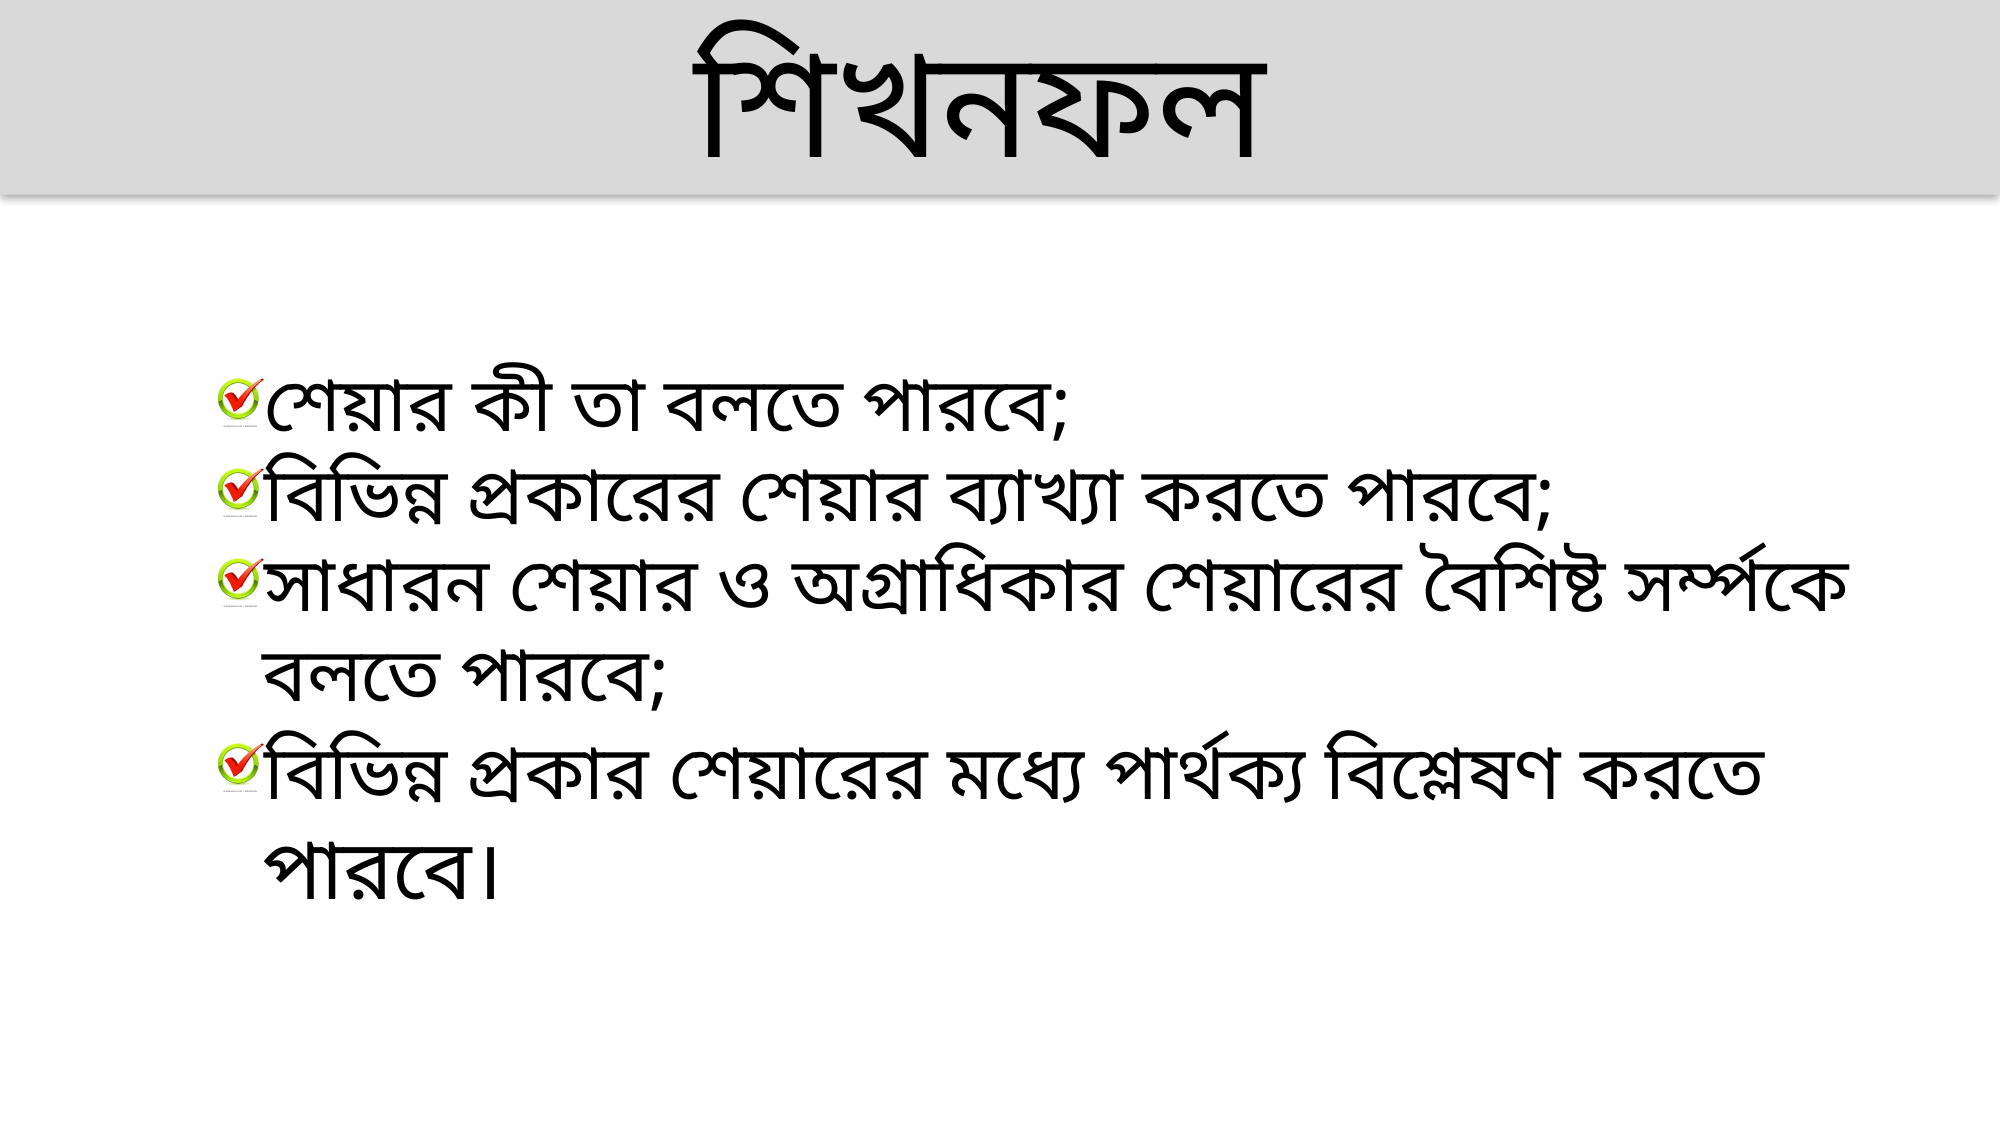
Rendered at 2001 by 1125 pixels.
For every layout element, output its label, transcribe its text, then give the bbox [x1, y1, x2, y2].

picture [215, 555, 265, 608]
picture [215, 465, 265, 518]
text_box শেয়ার কী তা বলতে পারবে; বিভিন্ন প্রকারের শেয়ার ব্যাখ্যা করতে পারবে; সাধারন শেয়ার ও অগ্রাধিকার শেয়ারের বৈশিষ্ট সর্ম্পকে বলতে পারবে; বিভিন্ন প্রকার শেয়ারের মধ্যে পার্থক্য বিশ্লেষণ করতে পারবে। [200, 349, 1865, 924]
picture [215, 375, 265, 428]
picture [215, 740, 265, 793]
text_box শিখনফল [0, 0, 2000, 195]
